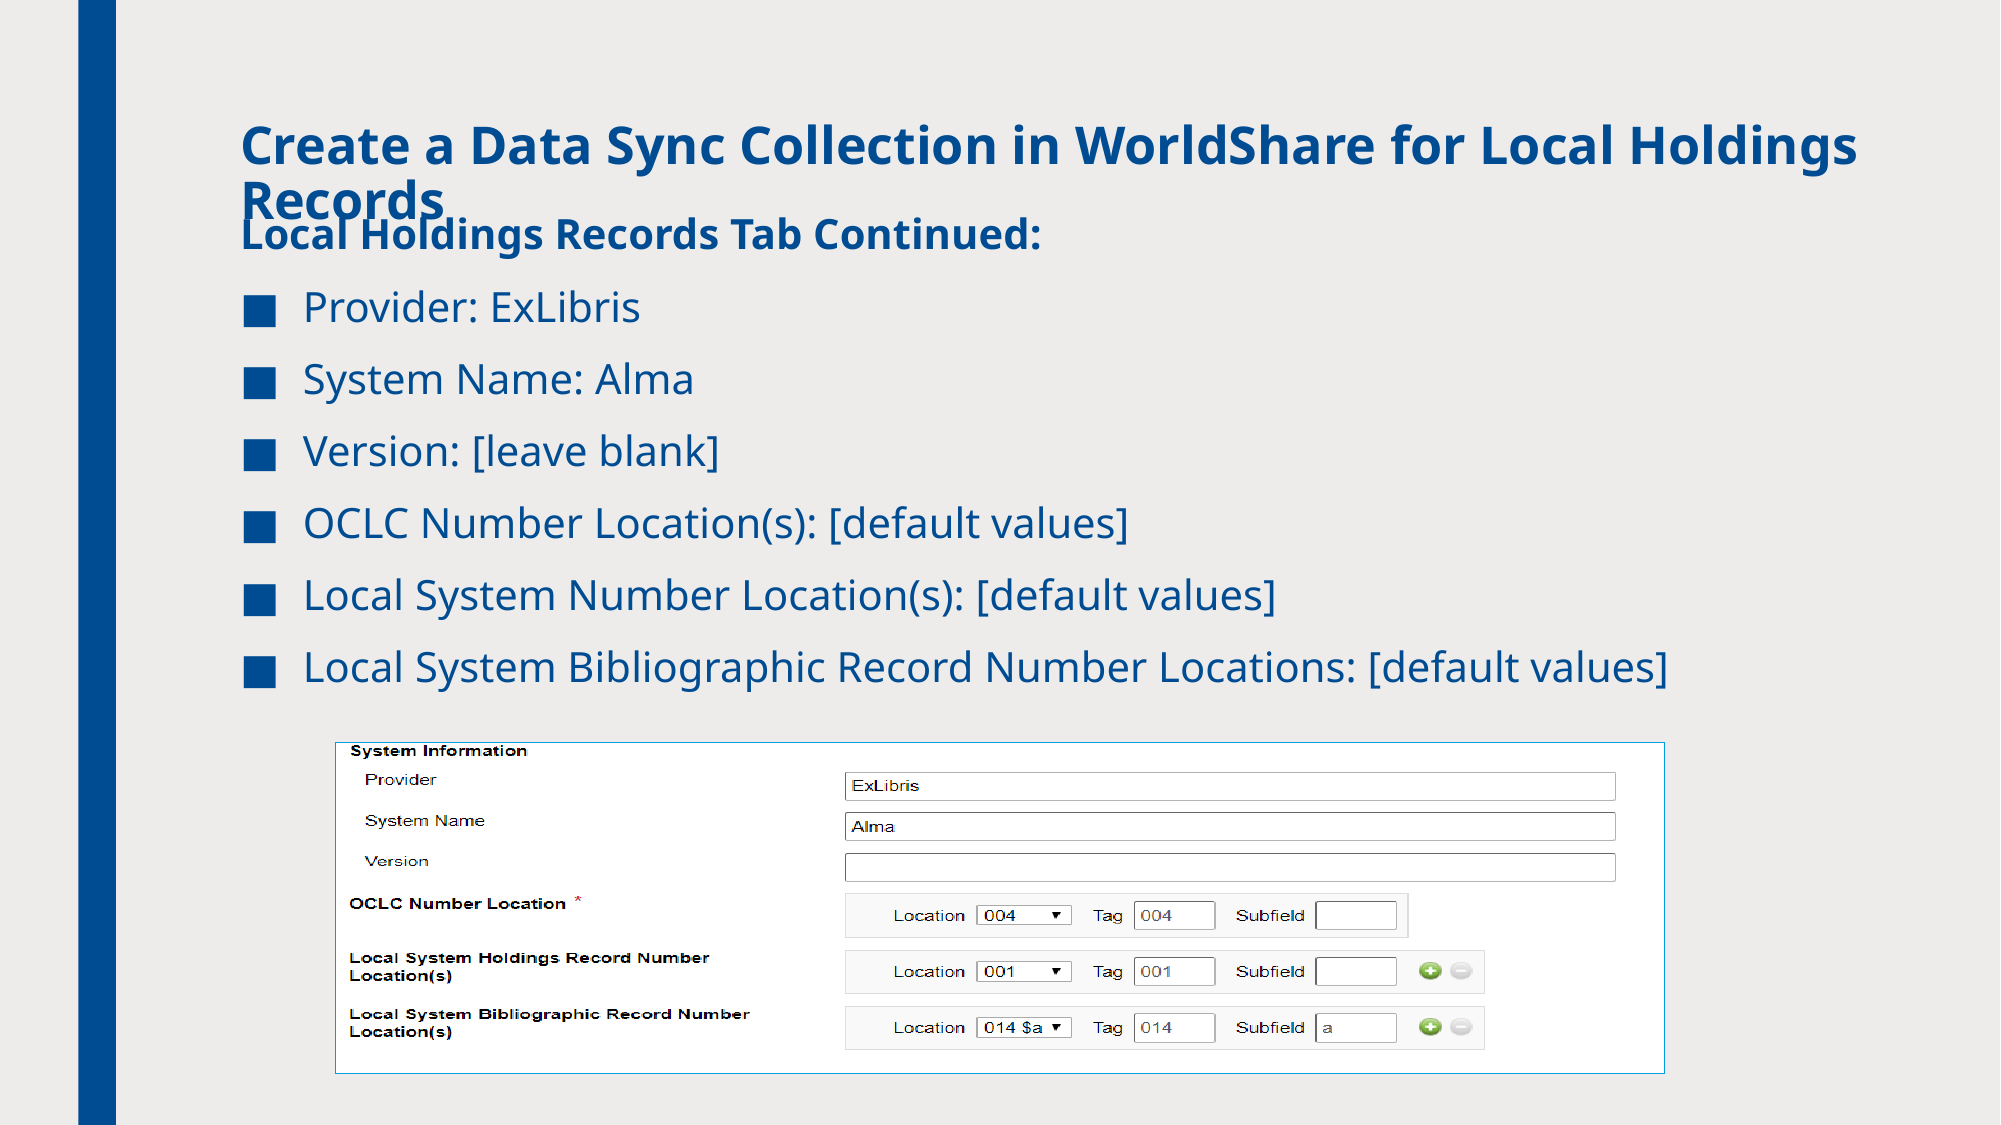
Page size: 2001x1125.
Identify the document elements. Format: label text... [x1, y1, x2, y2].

title Create a Data Sync Collection in WorldShare for Local Holdings Records [225, 112, 1882, 190]
picture [337, 744, 1663, 1072]
list Local Holdings Records Tab Continued: Provider: ExLibris System Name: Alma Version: [leave blank] OCLC Number Location(s): [default values] Local System Number Location(s): [default values] Local System Bibliographic Record Number Locations: [default values] [225, 205, 1919, 1104]
